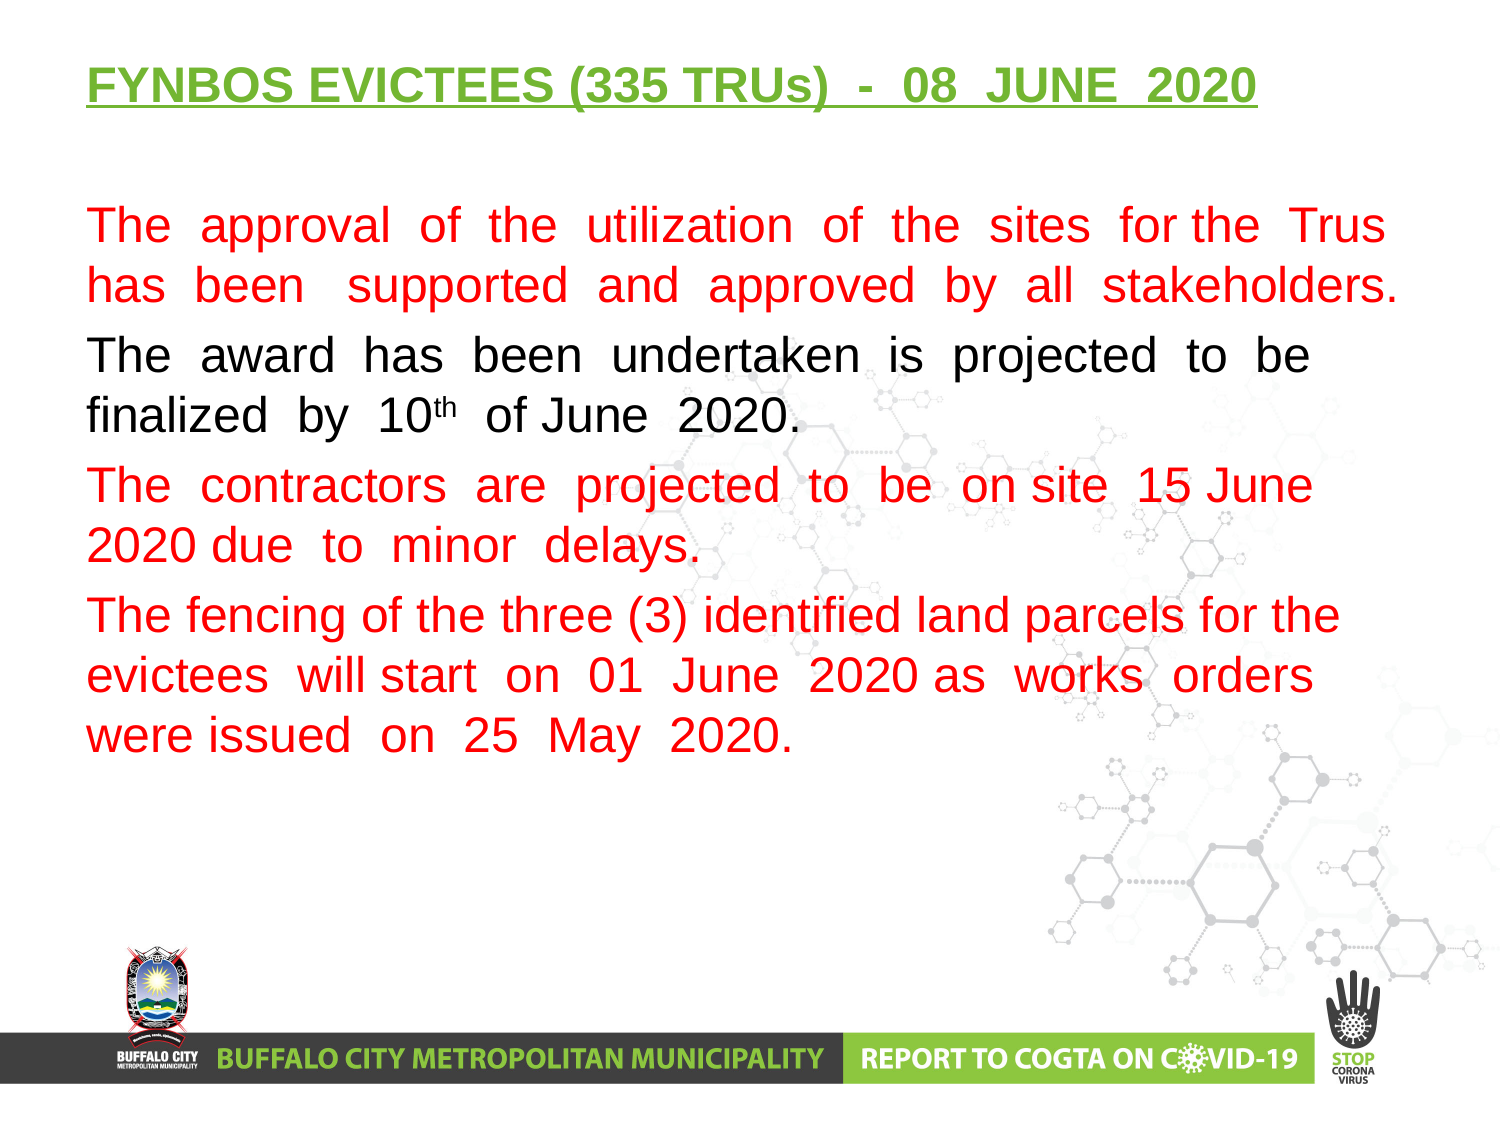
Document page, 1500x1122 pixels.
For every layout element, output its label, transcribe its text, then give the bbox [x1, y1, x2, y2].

list FYNBOS EVICTEES (335 TRUs) - 08 JUNE 2020 The approval of the utilization of the sites for the Trus has been supported and approved by all stakeholders. The award has been undertaken is projected to be finalized by 10th of June 2020. The contractors are projected to be on site 15 June 2020 due to minor delays. The fencing of the three (3) identified land parcels for the evictees will start on 01 June 2020 as works orders were issued on 25 May 2020. [58, 44, 1425, 1003]
picture [0, 0, 1500, 1122]
